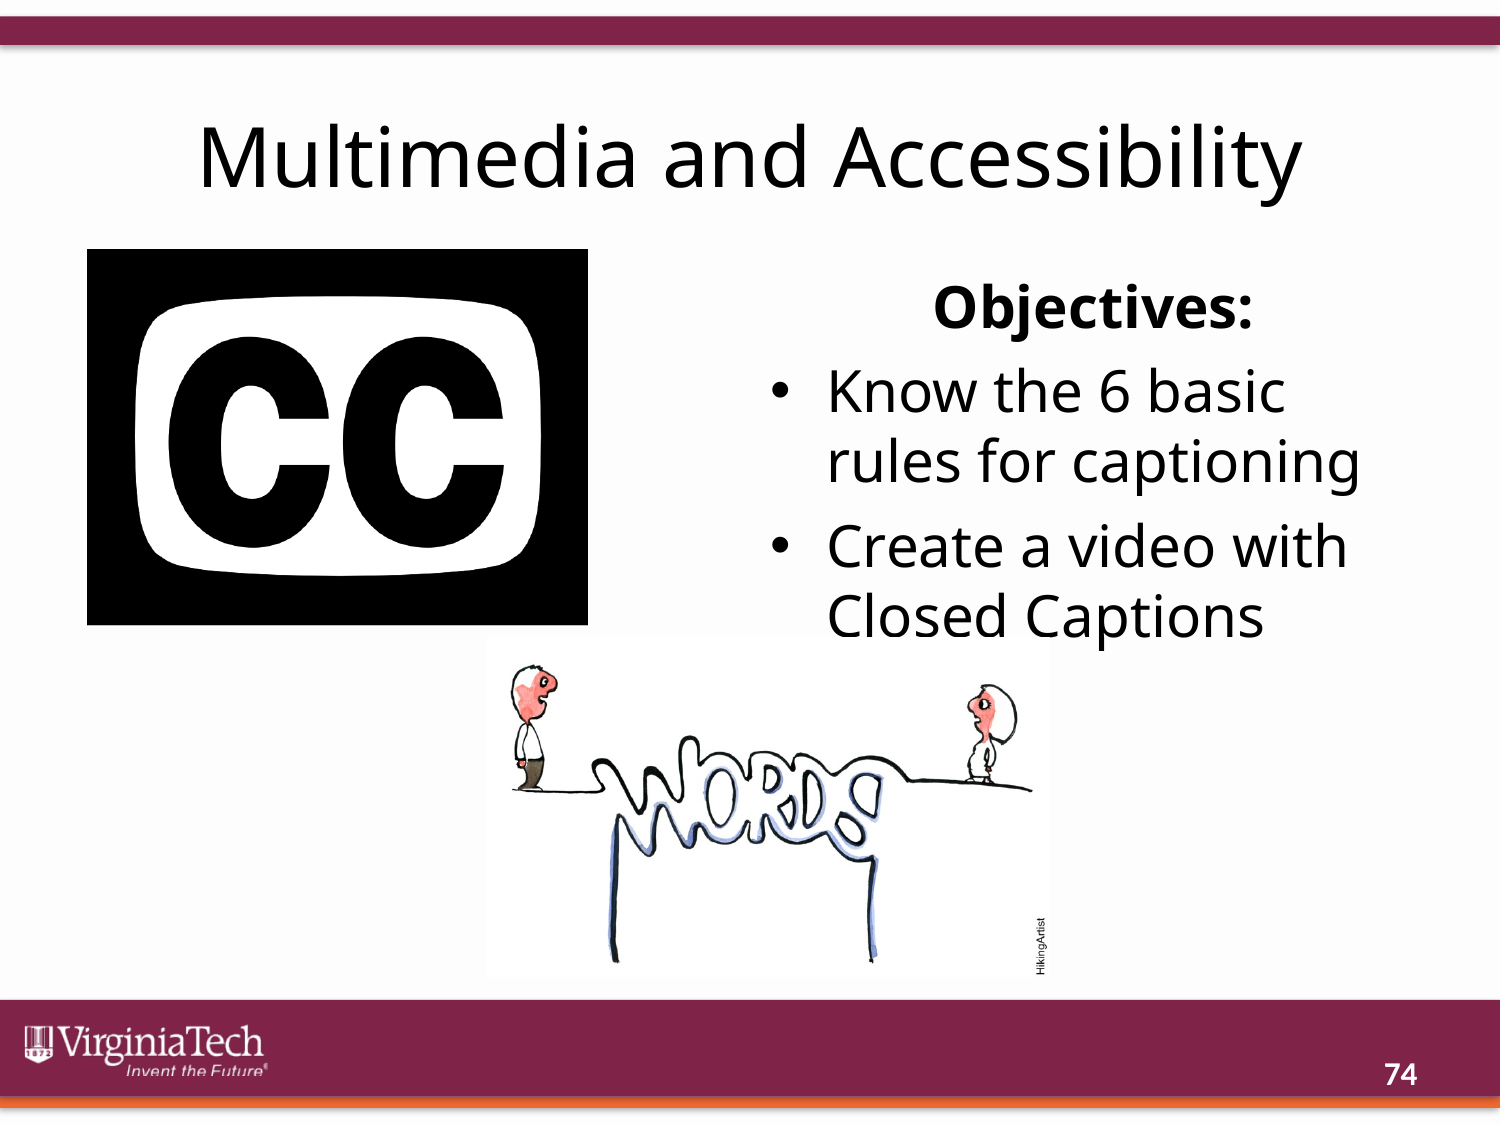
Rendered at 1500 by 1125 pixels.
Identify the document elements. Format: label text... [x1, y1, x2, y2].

title Multimedia and Accessibility [75, 44, 1425, 263]
picture [487, 637, 1051, 977]
list Objectives: Know the 6 basic rules for captioning Create a video with Closed Captions [762, 262, 1425, 988]
slide_number 74 [1074, 1050, 1425, 1095]
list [87, 249, 588, 627]
